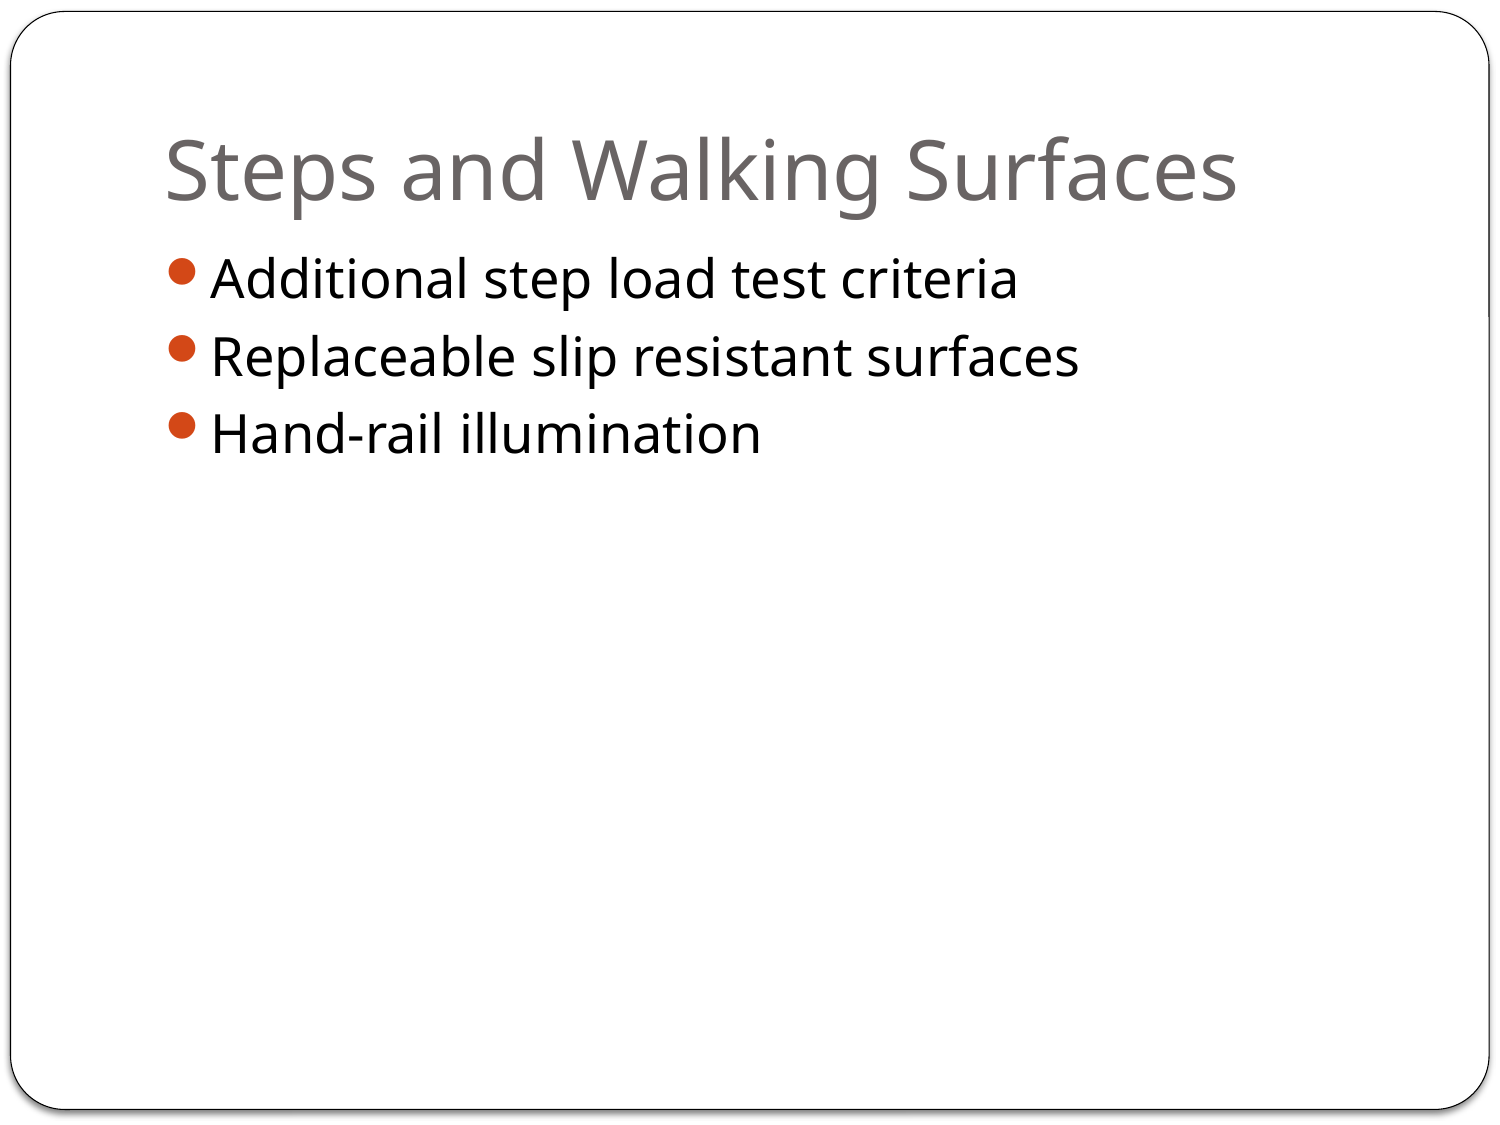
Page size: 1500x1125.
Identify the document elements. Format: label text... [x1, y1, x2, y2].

list Additional step load test criteria Replaceable slip resistant surfaces Hand-rail illumination [150, 237, 1425, 988]
title Steps and Walking Surfaces [150, 45, 1425, 233]
